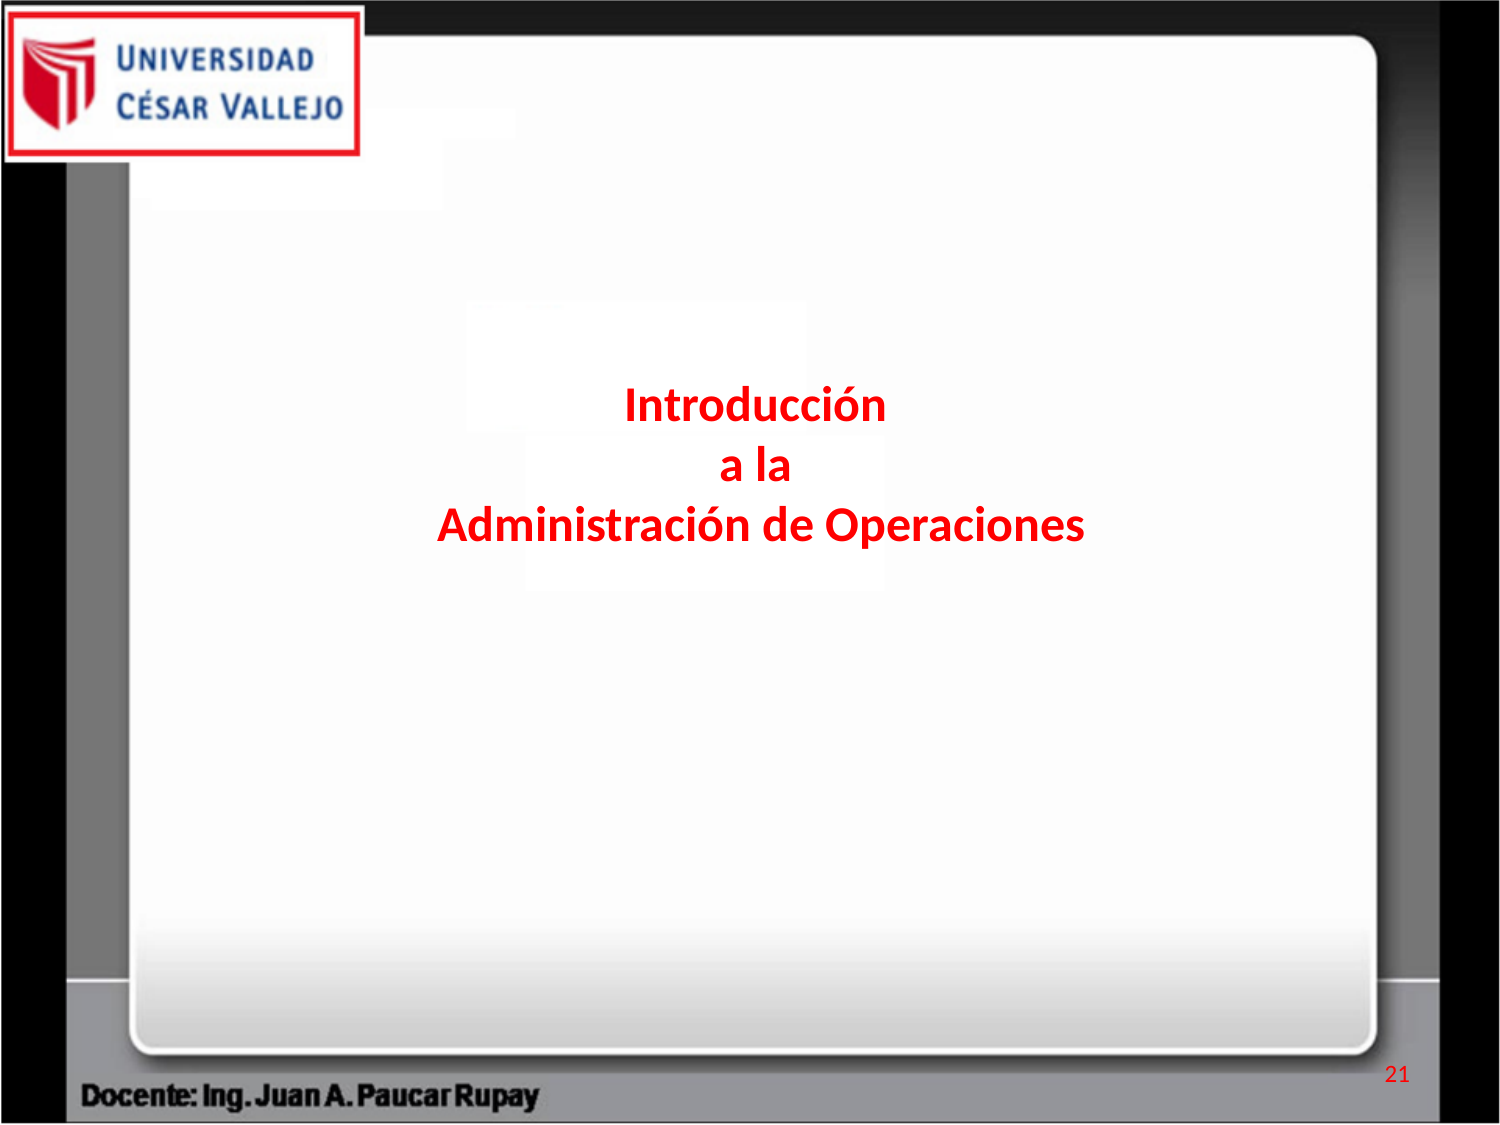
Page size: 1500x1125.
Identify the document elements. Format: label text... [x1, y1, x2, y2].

text_box Introducción a la Administración de Operaciones [210, 364, 1313, 560]
slide_number 21 [1074, 1042, 1425, 1103]
picture [0, 0, 1500, 1125]
